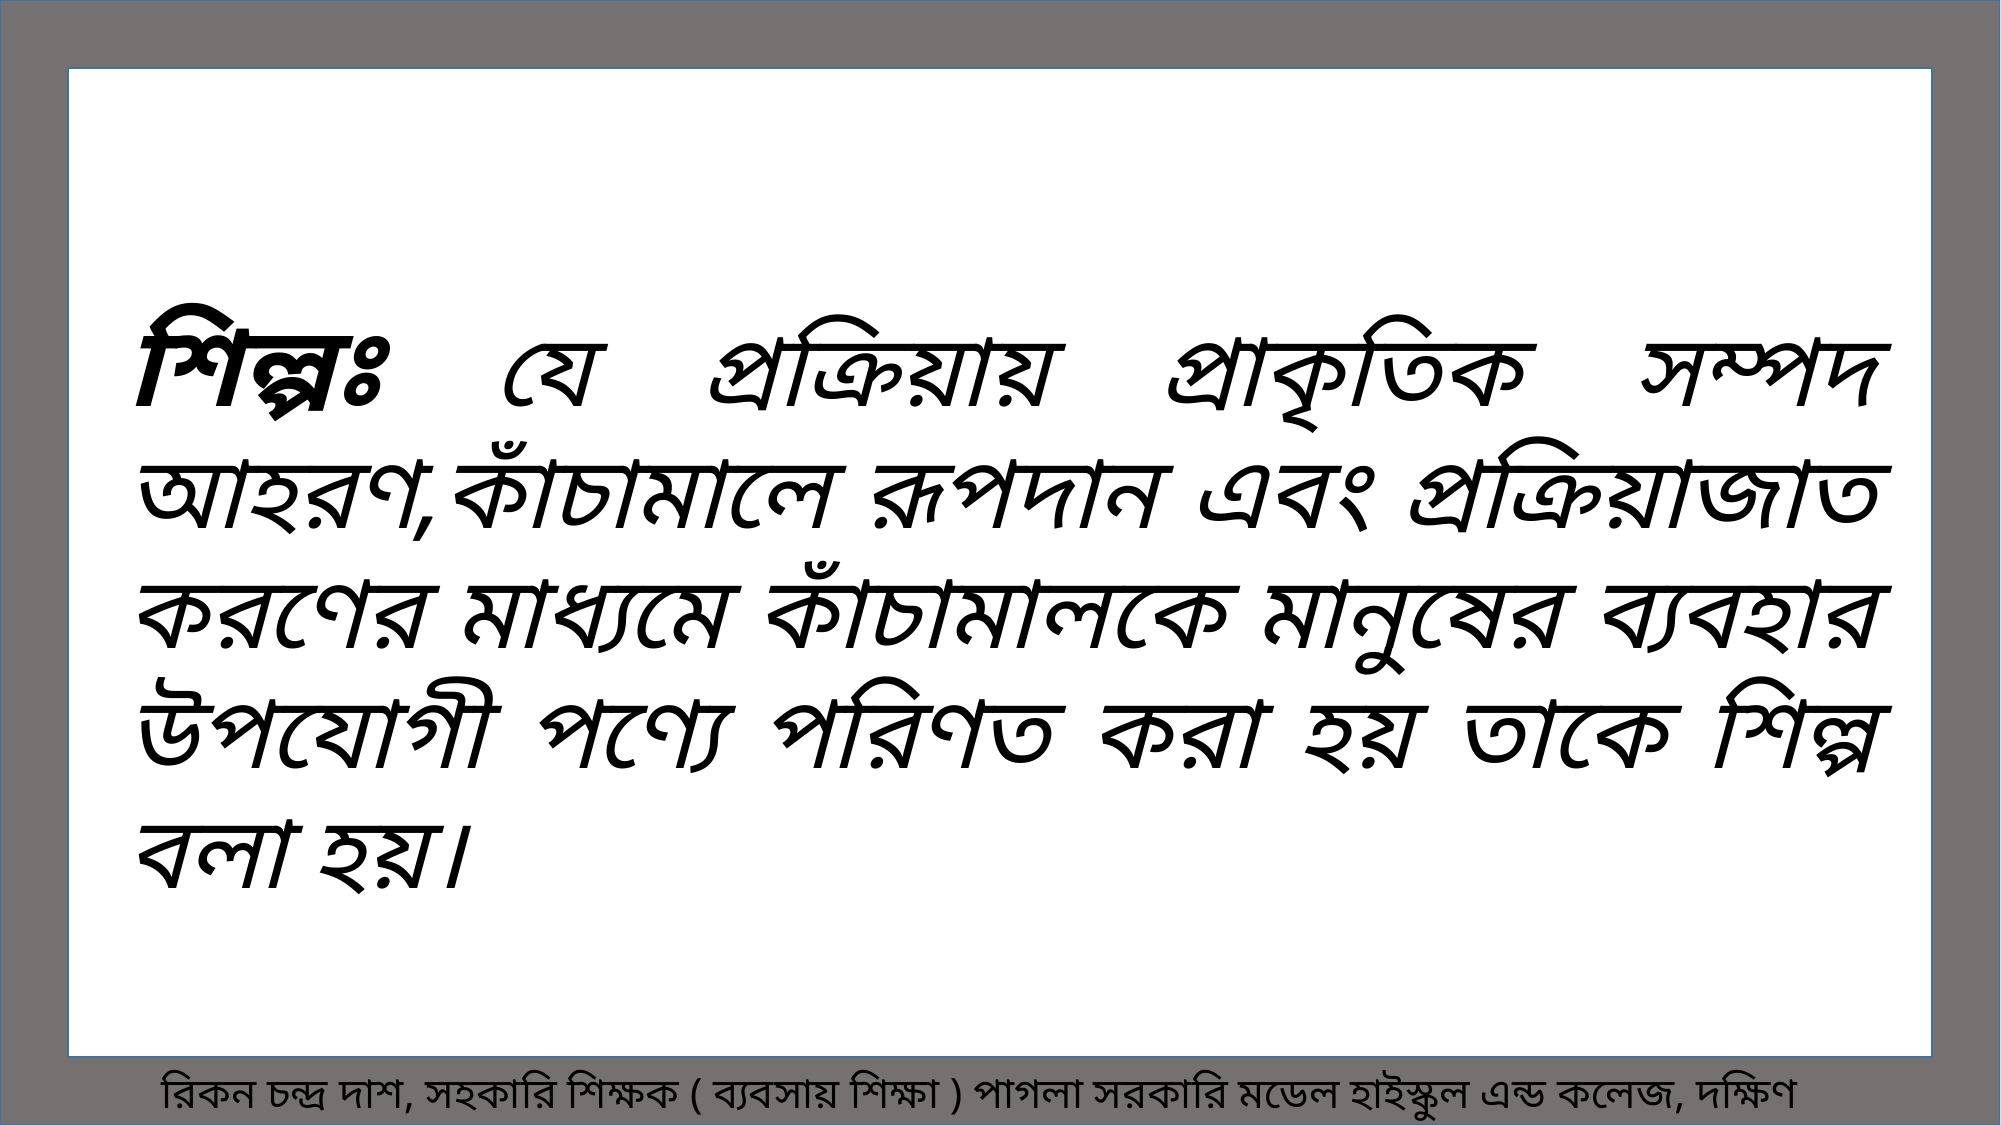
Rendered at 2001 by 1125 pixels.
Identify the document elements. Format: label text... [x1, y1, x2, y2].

text_box শিল্পঃ যে প্রক্রিয়ায় প্রাকৃতিক সম্পদ আহরণ,কাঁচামালে রূপদান এবং প্রক্রিয়াজাত করণের মাধ্যমে কাঁচামালকে মানুষের ব্যবহার উপযোগী পণ্যে পরিণত করা হয় তাকে শিল্প বলা হয়। [111, 286, 1890, 917]
